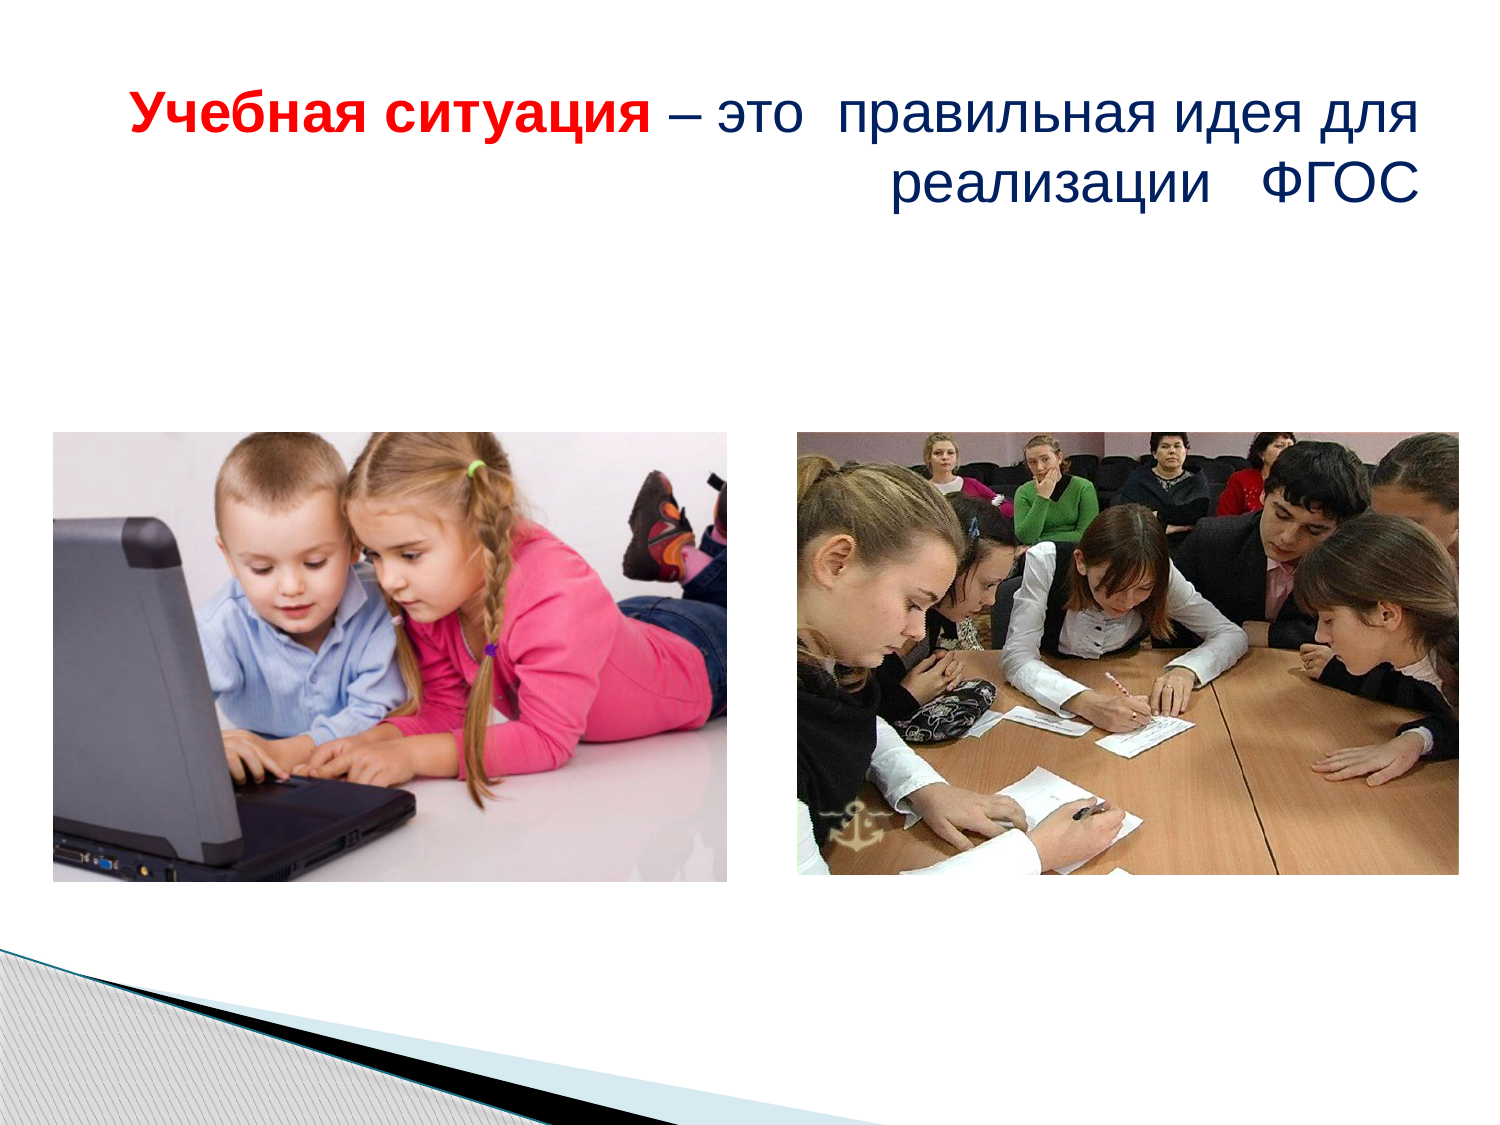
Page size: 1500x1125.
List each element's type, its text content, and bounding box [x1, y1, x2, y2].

text_box Учебная ситуация – это правильная идея для реализации ФГОС [76, 66, 1436, 221]
picture [52, 432, 727, 882]
picture [796, 432, 1459, 875]
